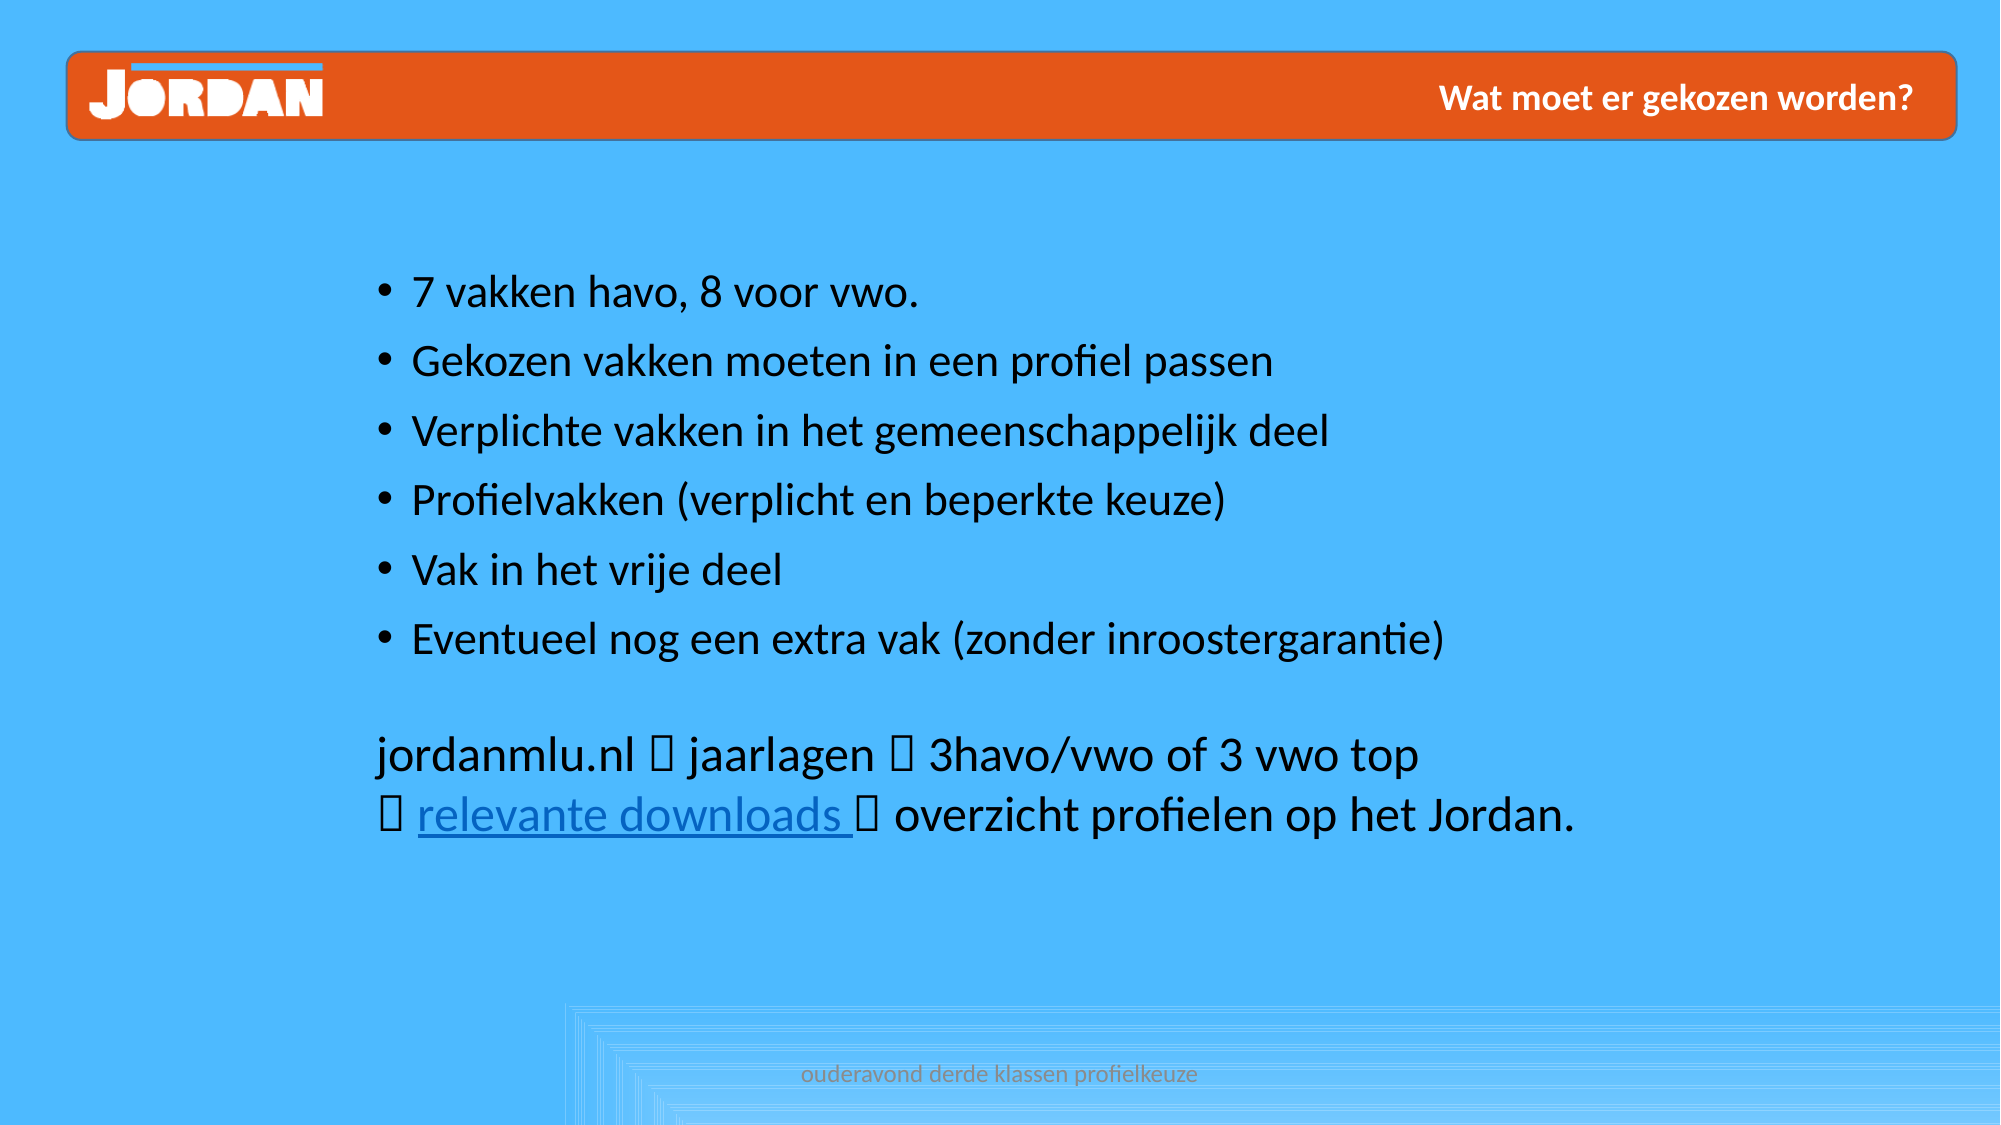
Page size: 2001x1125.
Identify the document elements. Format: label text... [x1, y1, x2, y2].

text_box Wat moet er gekozen worden? [65, 50, 1958, 141]
list 7 vakken havo, 8 voor vwo. Gekozen vakken moeten in een profiel passen Verplichte vakken in het gemeenschappelijk deel Profielvakken (verplicht en beperkte keuze) Vak in het vrije deel Eventueel nog een extra vak (zonder inroostergarantie) [361, 184, 1914, 678]
picture [79, 60, 334, 131]
footer ouderavond derde klassen profielkeuze [662, 1042, 1338, 1103]
text_box jordanmlu.nl  jaarlagen  3havo/vwo of 3 vwo top  relevante downloads  overzicht profielen op het Jordan. [361, 713, 1876, 849]
title De tweede fase [324, 45, 1675, 50]
title De tweede fase [324, 141, 1675, 149]
